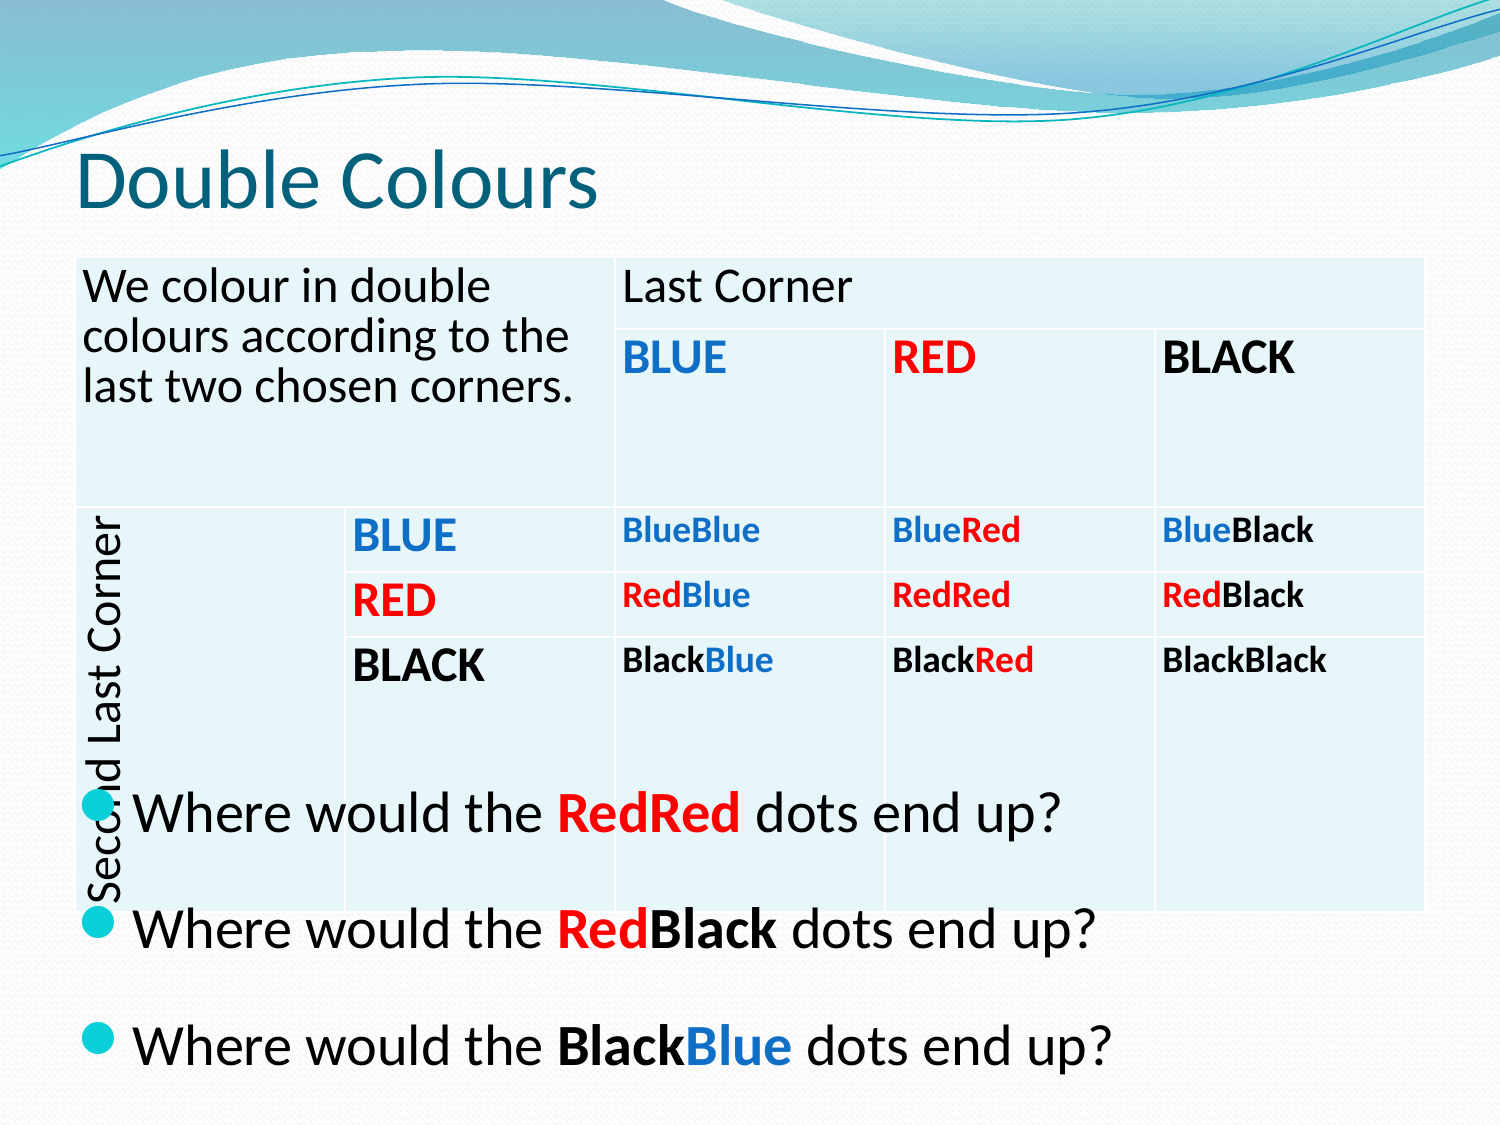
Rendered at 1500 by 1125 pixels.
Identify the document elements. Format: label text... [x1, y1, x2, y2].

table_cell BLUE [616, 330, 884, 506]
table_cell BlueRed [886, 508, 1154, 571]
table_cell BlueBlack [1156, 508, 1424, 571]
table_cell RedBlack [1156, 573, 1424, 636]
table_cell BlackBlack [1156, 638, 1424, 787]
table_cell BlackRed [886, 638, 1154, 787]
table_cell RED [346, 573, 614, 636]
title Double Colours [75, 115, 1425, 225]
table_cell Second Last Corner [76, 508, 344, 787]
table_cell RedRed [886, 573, 1154, 636]
table_cell RED [886, 330, 1154, 506]
table_cell BlueBlue [616, 508, 884, 571]
list Where would the RedRed dots end up? Where would the RedBlack dots end up? Where would the BlackBlue dots end up? [62, 787, 1425, 1088]
table_header We colour in double colours according to the last two chosen corners. [76, 258, 614, 506]
table_cell BLUE [346, 508, 614, 571]
table_header Last Corner [616, 258, 1424, 328]
table_cell BlackBlue [616, 638, 884, 787]
table_cell BLACK [346, 638, 614, 787]
table_cell RedBlue [616, 573, 884, 636]
table_cell BLACK [1156, 330, 1424, 506]
